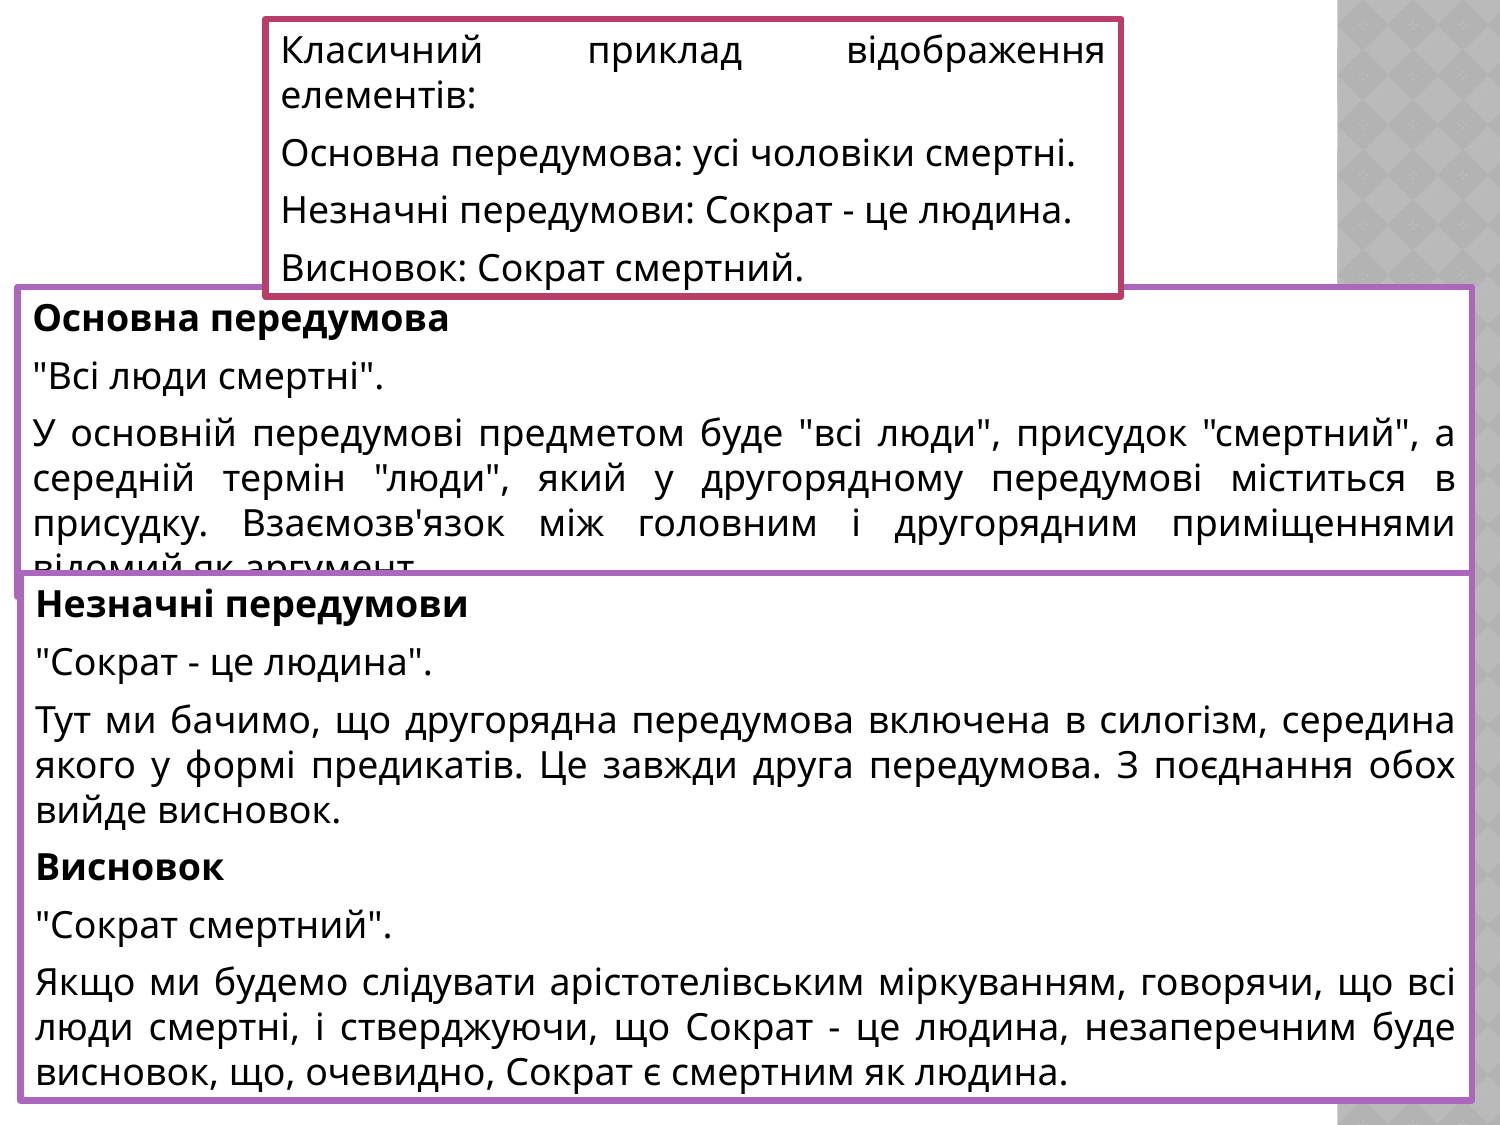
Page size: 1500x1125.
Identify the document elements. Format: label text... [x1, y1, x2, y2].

text_box Класичний приклад відображення елементів: Основна передумова: усі чоловіки смертні. Незначні передумови: Сократ - це людина. Висновок: Сократ смертний. [262, 16, 1124, 300]
text_box Незначні передумови "Сократ - це людина". Тут ми бачимо, що другорядна передумова включена в силогізм, середина якого у формі предикатів. Це завжди друга передумова. З поєднання обох вийде висновок. Висновок "Сократ смертний". Якщо ми будемо слідувати арістотелівським міркуванням, говорячи, що всі люди смертні, і стверджуючи, що Сократ - це людина, незаперечним буде висновок, що, очевидно, Сократ є смертним як людина. [17, 570, 1475, 1104]
text_box Основна передумова "Всі люди смертні". У основній передумові предметом буде "всі люди", присудок "смертний", а середній термін "люди", який у другорядному передумові міститься в присудку. Взаємозв'язок між головним і другорядним приміщеннями відомий як аргумент. [14, 284, 1475, 600]
